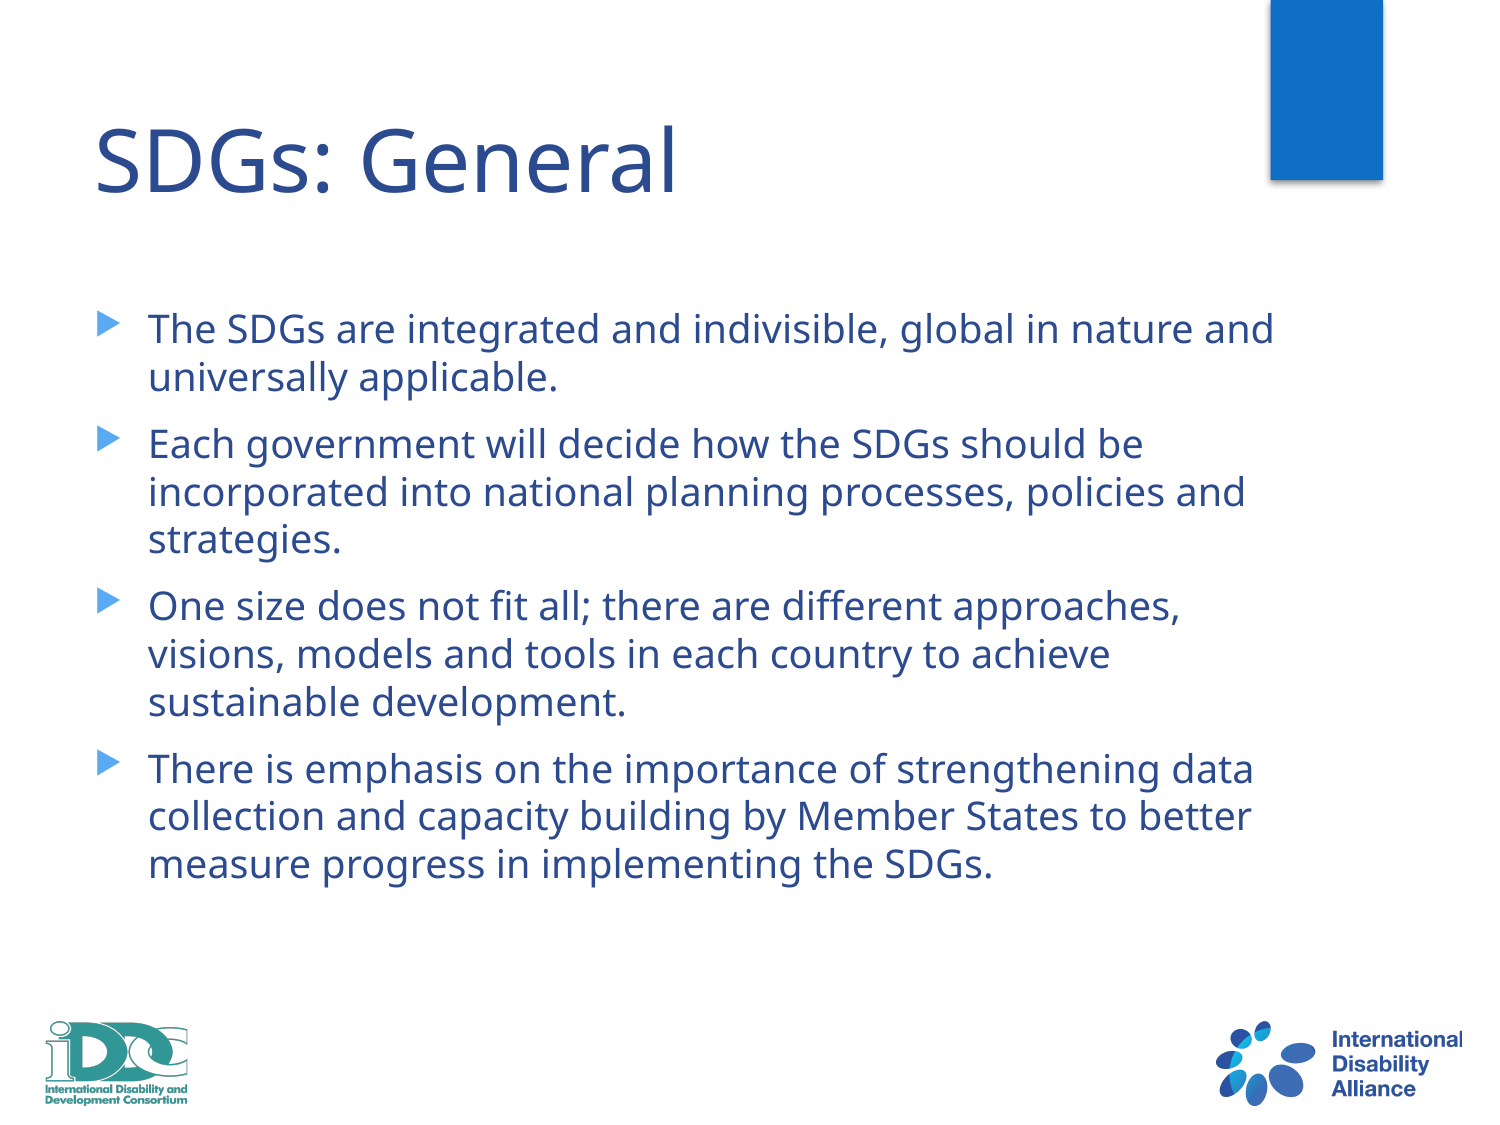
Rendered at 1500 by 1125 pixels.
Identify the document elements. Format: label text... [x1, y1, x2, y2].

list The SDGs are integrated and indivisible, global in nature and universally applicable. Each government will decide how the SDGs should be incorporated into national planning processes, policies and strategies. One size does not fit all; there are different approaches, visions, models and tools in each country to achieve sustainable development. There is emphasis on the importance of strengthening data collection and capacity building by Member States to better measure progress in implementing the SDGs. [79, 229, 1328, 899]
title SDGs: General [79, 97, 1237, 229]
